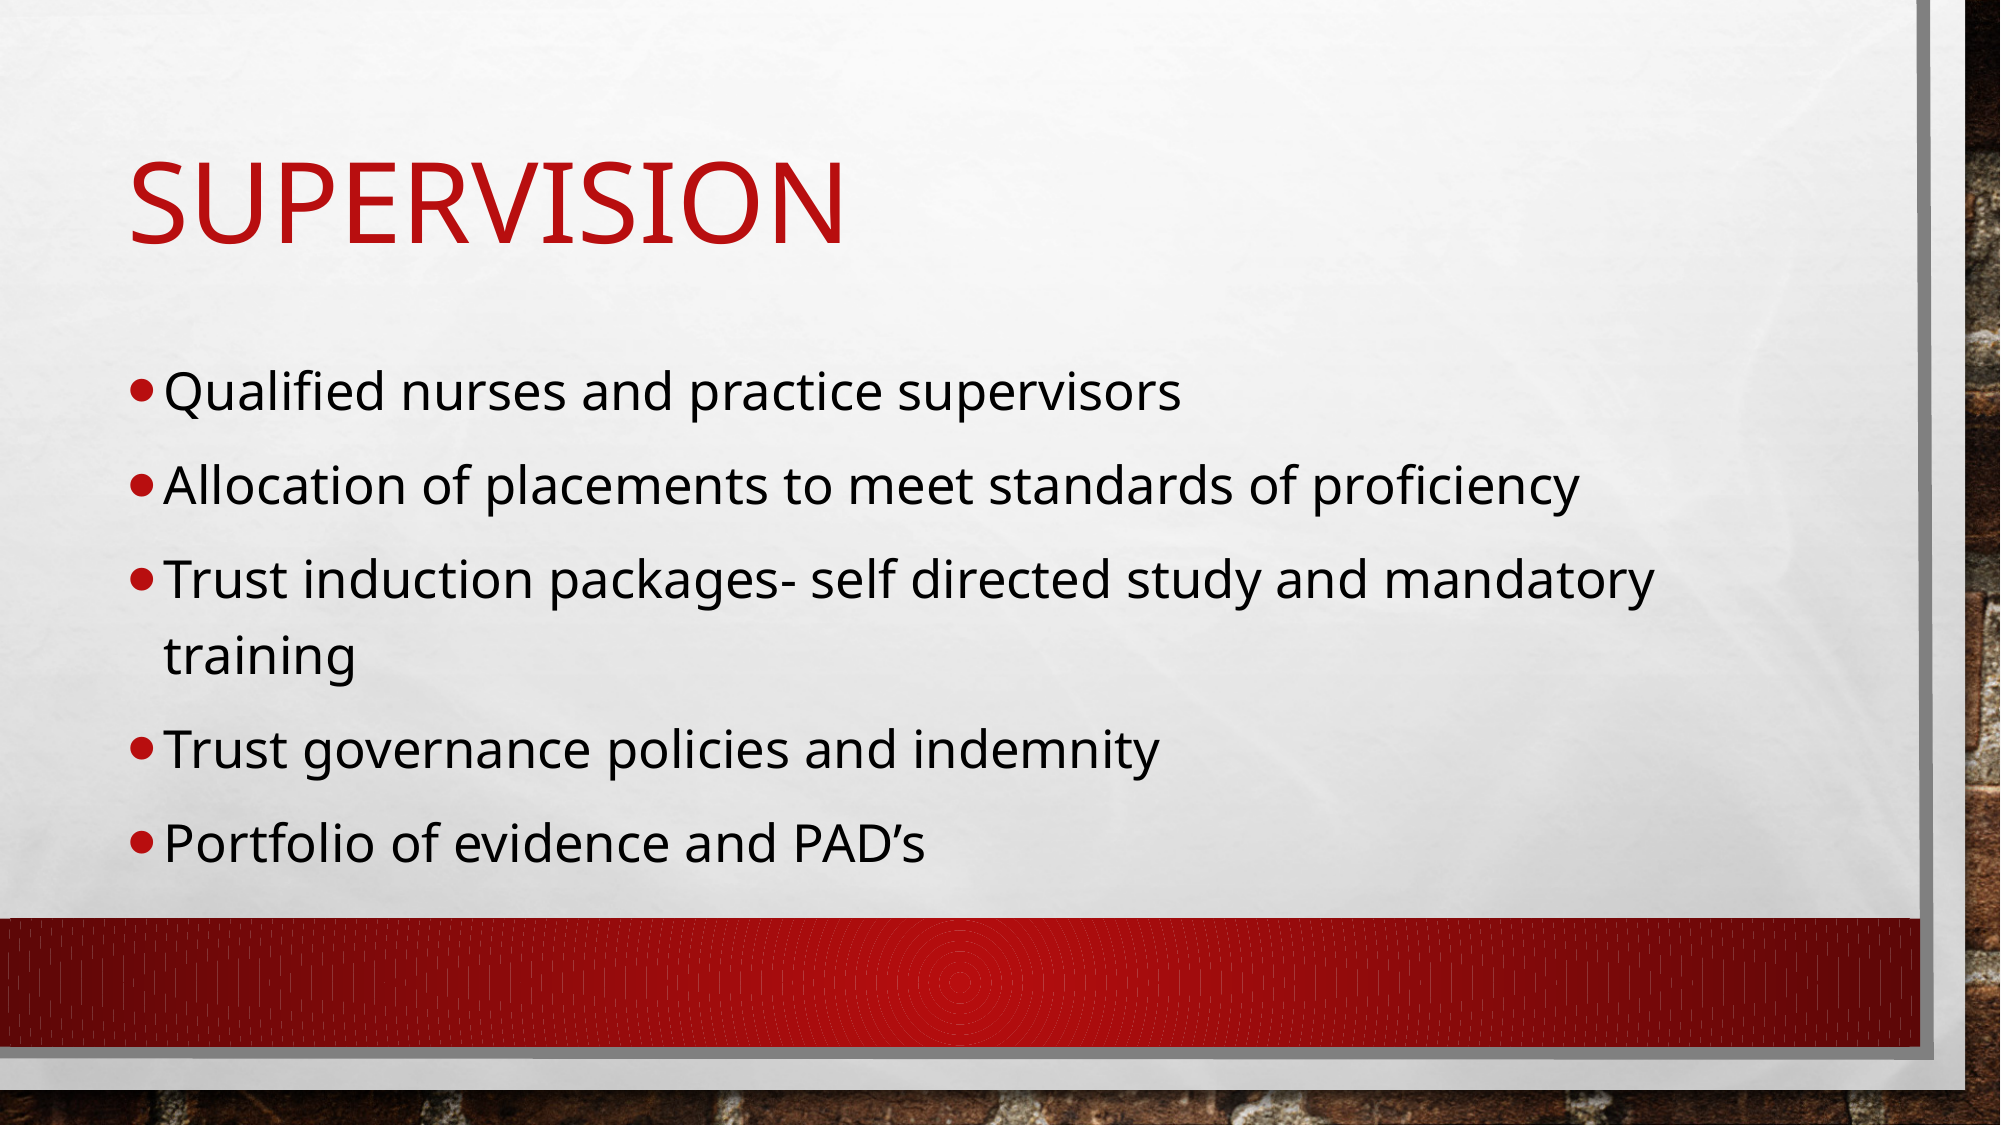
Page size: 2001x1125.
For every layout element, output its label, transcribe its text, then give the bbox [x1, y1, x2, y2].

list Qualified nurses and practice supervisors Allocation of placements to meet standards of proficiency Trust induction packages- self directed study and mandatory training Trust governance policies and indemnity Portfolio of evidence and PAD’s [112, 338, 1818, 882]
title Supervision [112, 112, 1818, 302]
picture [0, 0, 2000, 1125]
